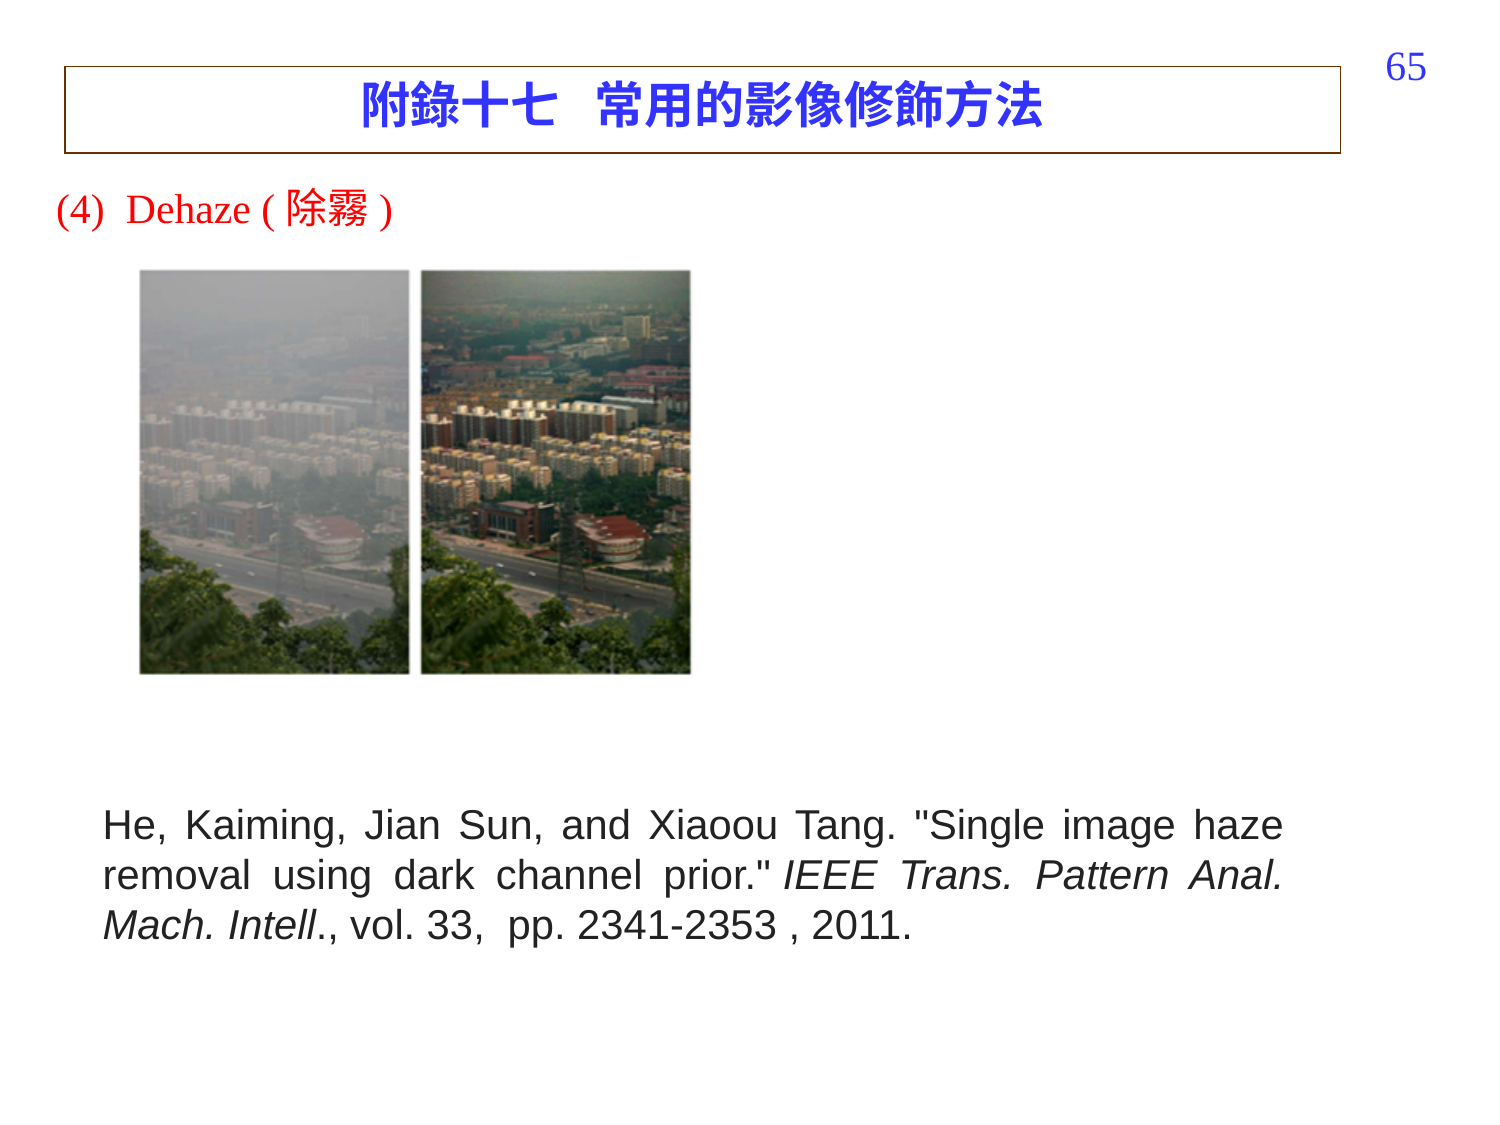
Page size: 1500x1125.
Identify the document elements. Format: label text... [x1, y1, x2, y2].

text_box 附錄十七 常用的影像修飾方法 [64, 66, 1341, 154]
picture [135, 267, 694, 678]
text_box (4) Dehaze (除霧) [41, 174, 526, 239]
slide_number 562 [1092, 30, 1443, 110]
text_box He, Kaiming, Jian Sun, and Xiaoou Tang. "Single image haze removal using dark channel prior." IEEE Trans. Pattern Anal. Mach. Intell., vol. 33, pp. 2341-2353 , 2011. [87, 790, 1300, 956]
